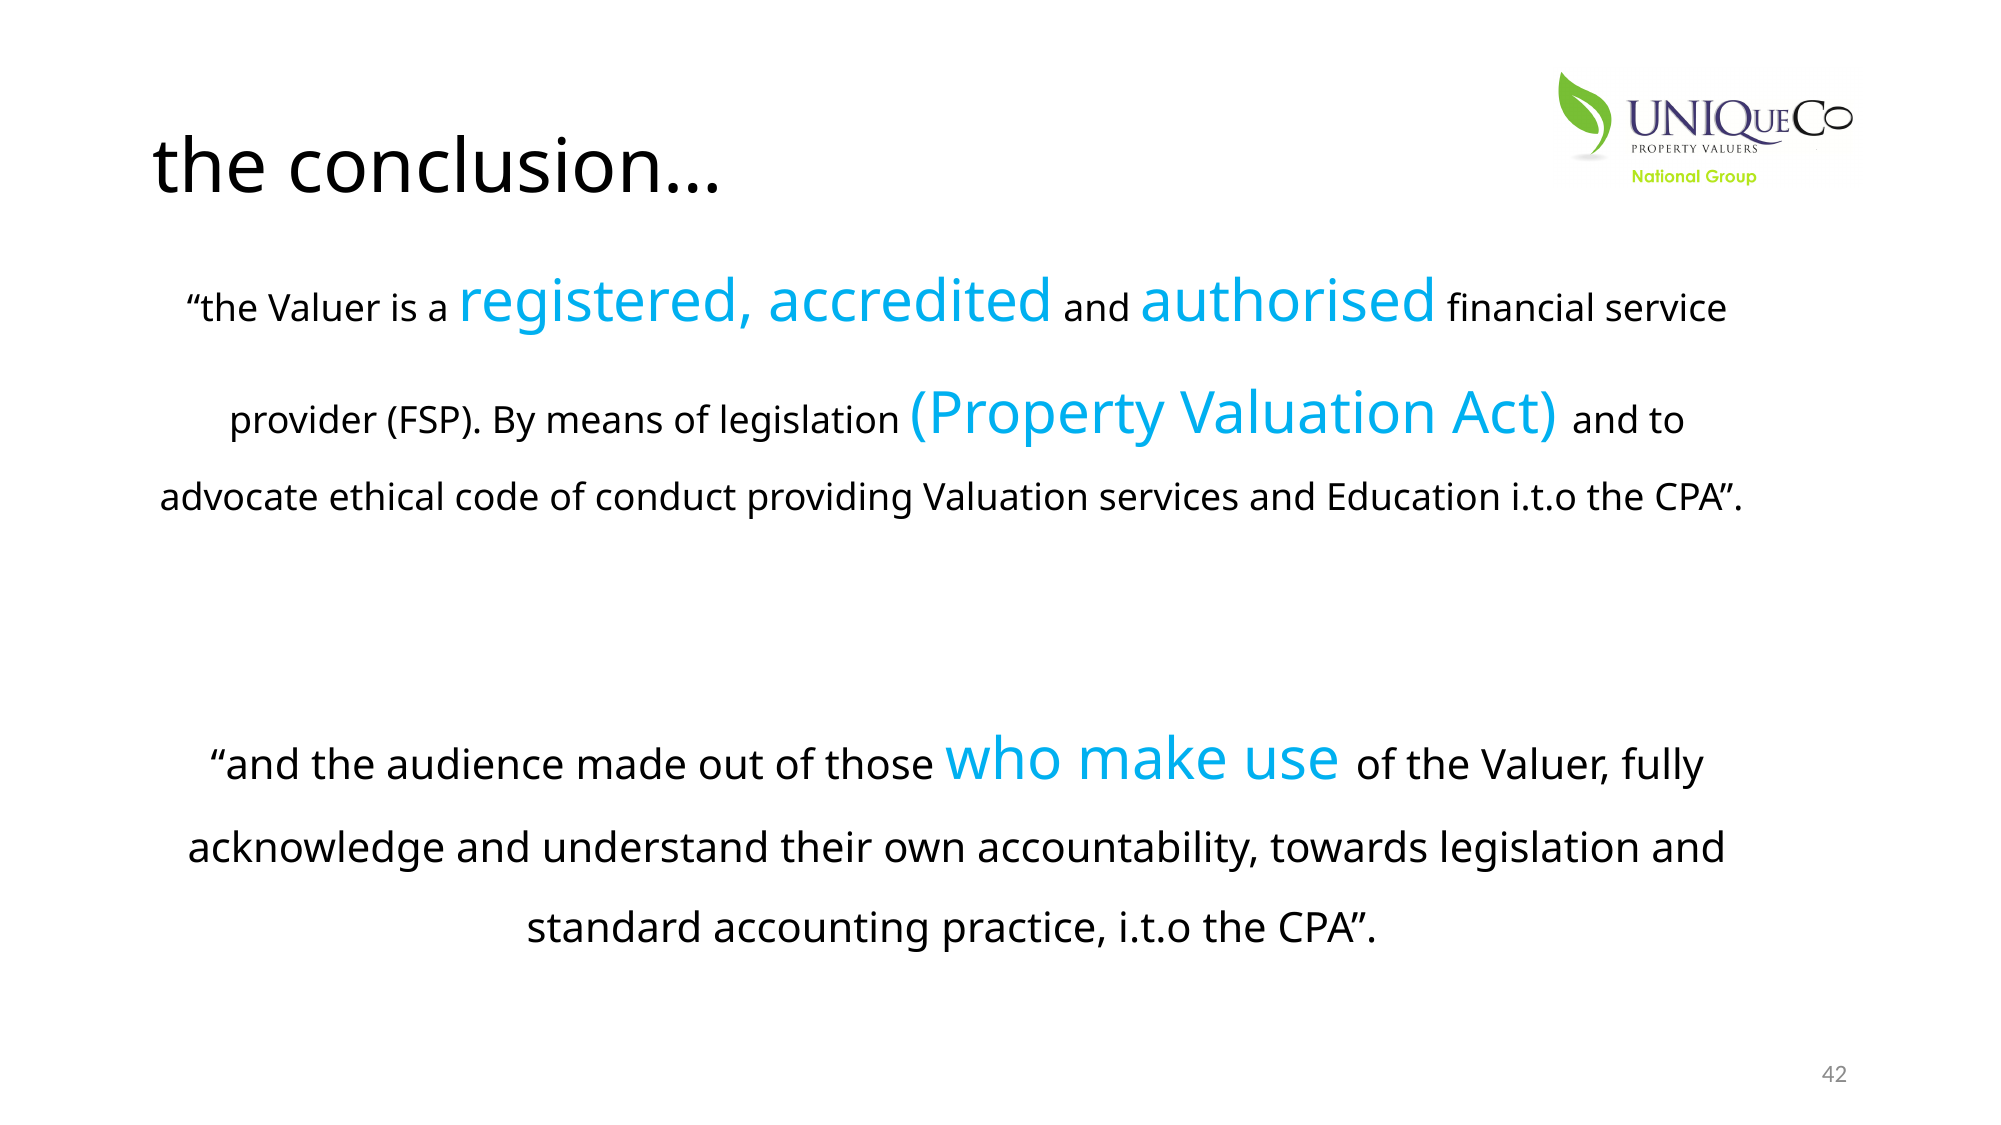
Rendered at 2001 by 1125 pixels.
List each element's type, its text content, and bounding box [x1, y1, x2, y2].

text_box “the Valuer is a registered, accredited and authorised financial service provider (FSP). By means of legislation (Property Valuation Act) and to advocate ethical code of conduct providing Valuation services and Education i.t.o the CPA”. [137, 278, 1778, 524]
title the conclusion… [137, 59, 1863, 278]
text_box “and the audience made out of those who make use of the Valuer, fully acknowledge and understand their own accountability, towards legislation and standard accounting practice, i.t.o the CPA”. [137, 671, 1778, 982]
slide_number 42 [1412, 1042, 1863, 1103]
picture [1553, 67, 1863, 188]
